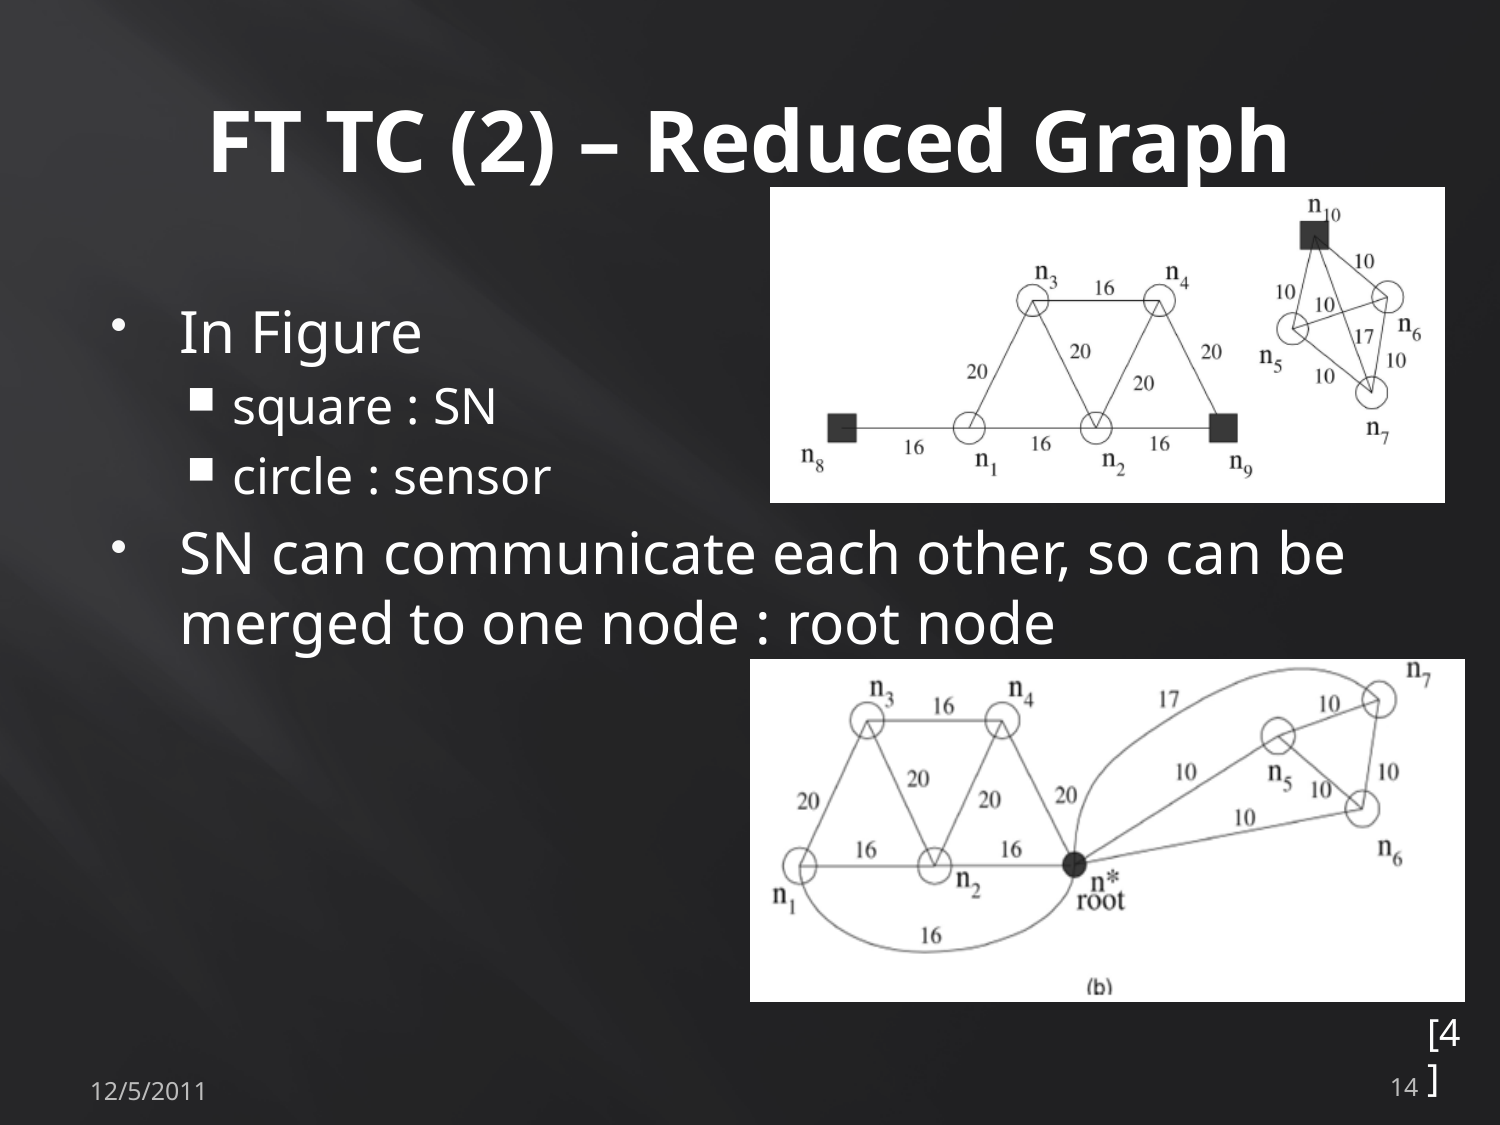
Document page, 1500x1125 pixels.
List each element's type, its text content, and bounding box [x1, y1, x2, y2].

list In Figure square : SN circle : sensor SN can communicate each other, so can be merged to one node : root node [75, 287, 1465, 1060]
title FT TC (2) – Reduced Graph [75, 45, 1425, 233]
picture [770, 187, 1445, 503]
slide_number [75, 1052, 425, 1113]
picture [750, 659, 1465, 1003]
text_box [4] [1412, 1042, 1488, 1107]
slide_number 14 [1299, 1052, 1425, 1113]
